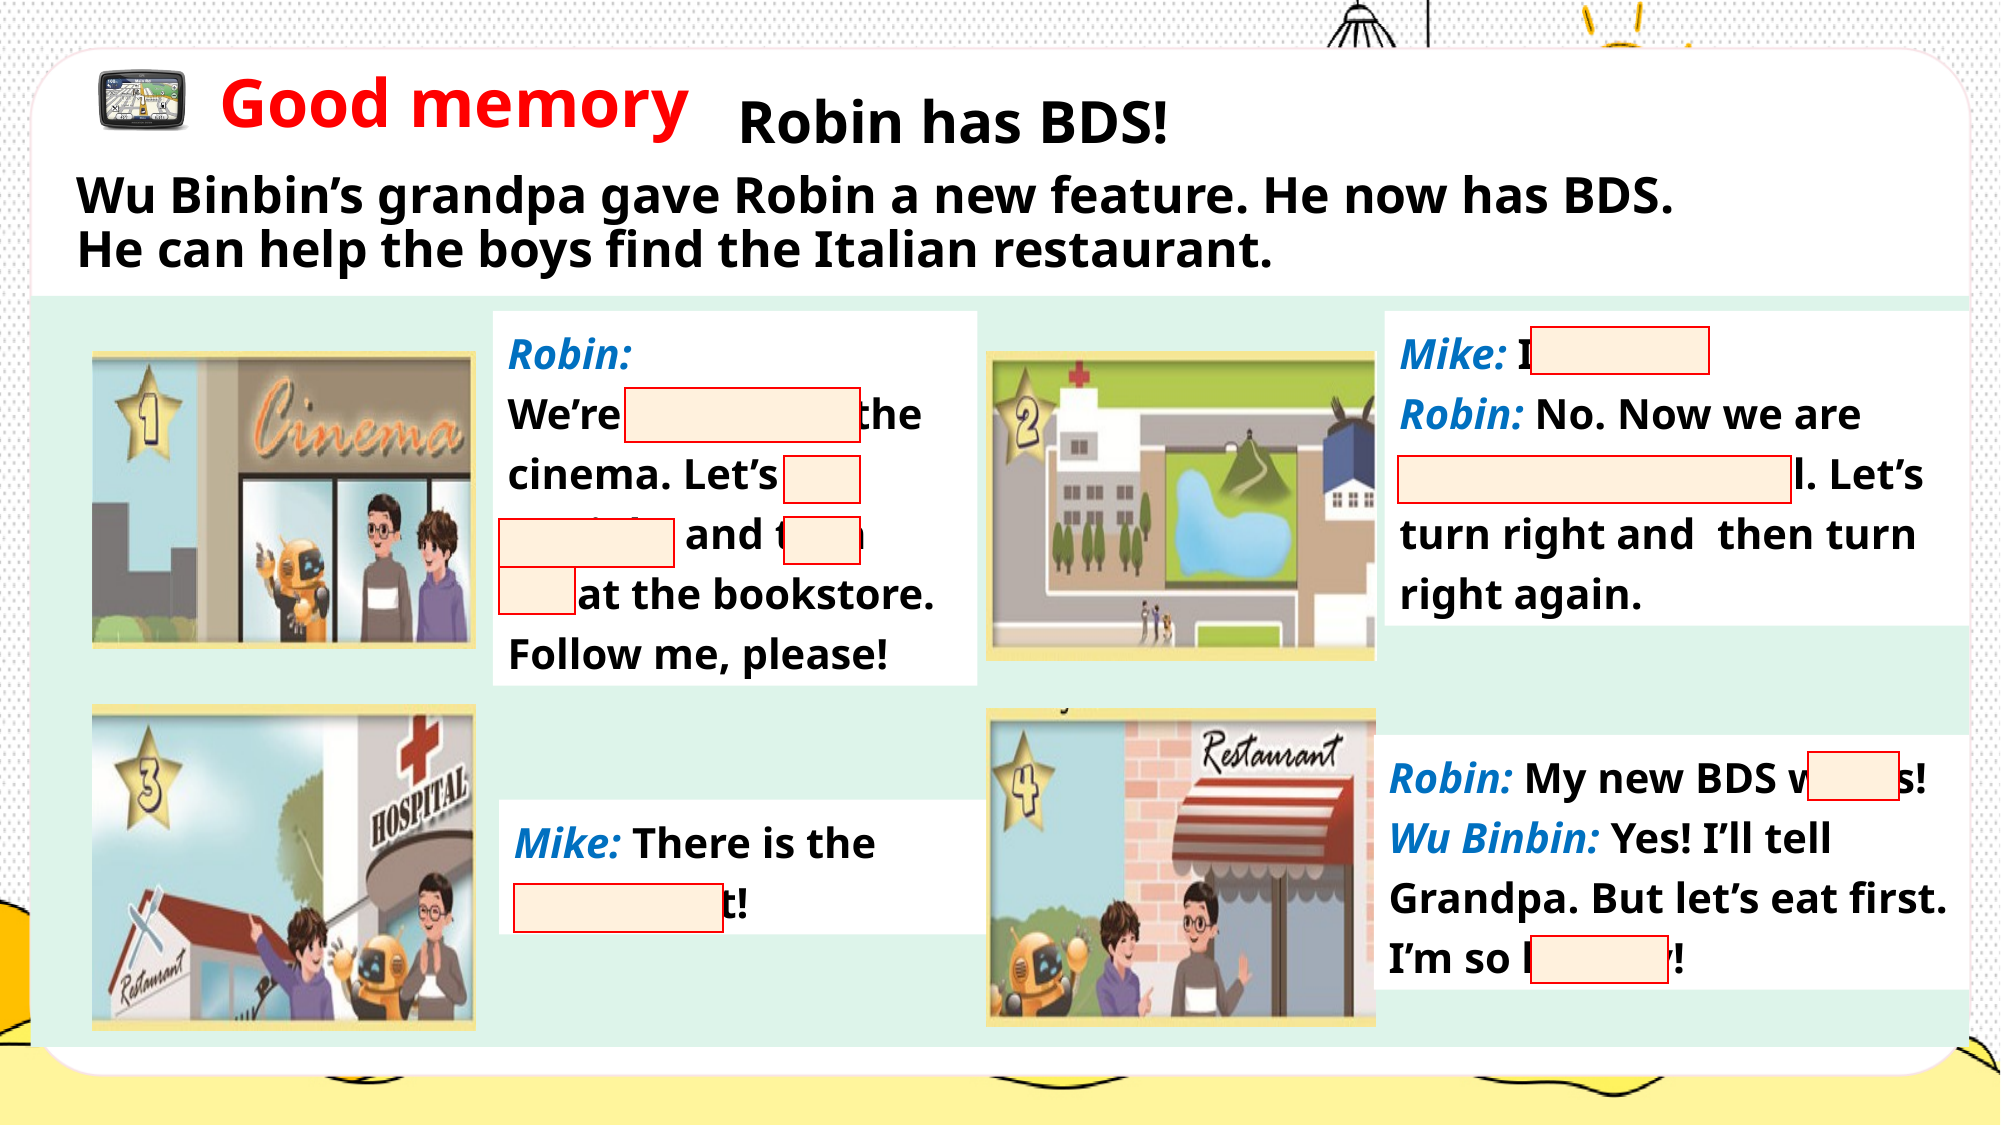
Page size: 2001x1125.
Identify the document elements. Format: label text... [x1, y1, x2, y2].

text_box Mike: Is it far? Robin: No. Now we are behind the hospital. Let’s turn right and then turn right again. [1384, 310, 1970, 626]
text_box Robin has BDS! [723, 56, 1334, 162]
picture [0, 0, 2001, 1125]
text_box [783, 516, 861, 565]
text_box [30, 295, 1970, 1047]
text_box [783, 455, 861, 504]
text_box [498, 566, 576, 615]
text_box Robin: We’re in front of the cinema. Let’s go straight and turn eft at the bookstore. Follow me, please! [492, 310, 978, 686]
text_box Robin: My new BDS works! Wu Binbin: Yes! I’ll tell Grandpa. But let’s eat first. I’m so hungry! [1376, 734, 1970, 990]
text_box [1530, 326, 1710, 375]
text_box Wu Binbin’s grandpa gave Robin a new feature. He now has BDS. He can help the boys find the Italian restaurant. [61, 162, 1768, 286]
text_box [1530, 935, 1669, 984]
text_box [624, 387, 861, 443]
text_box [498, 518, 675, 568]
text_box [513, 883, 724, 933]
text_box [1397, 455, 1792, 504]
text_box Mike: There is the restaurant! [499, 799, 985, 935]
text_box Good memory [204, 53, 900, 149]
text_box [1807, 751, 1900, 801]
